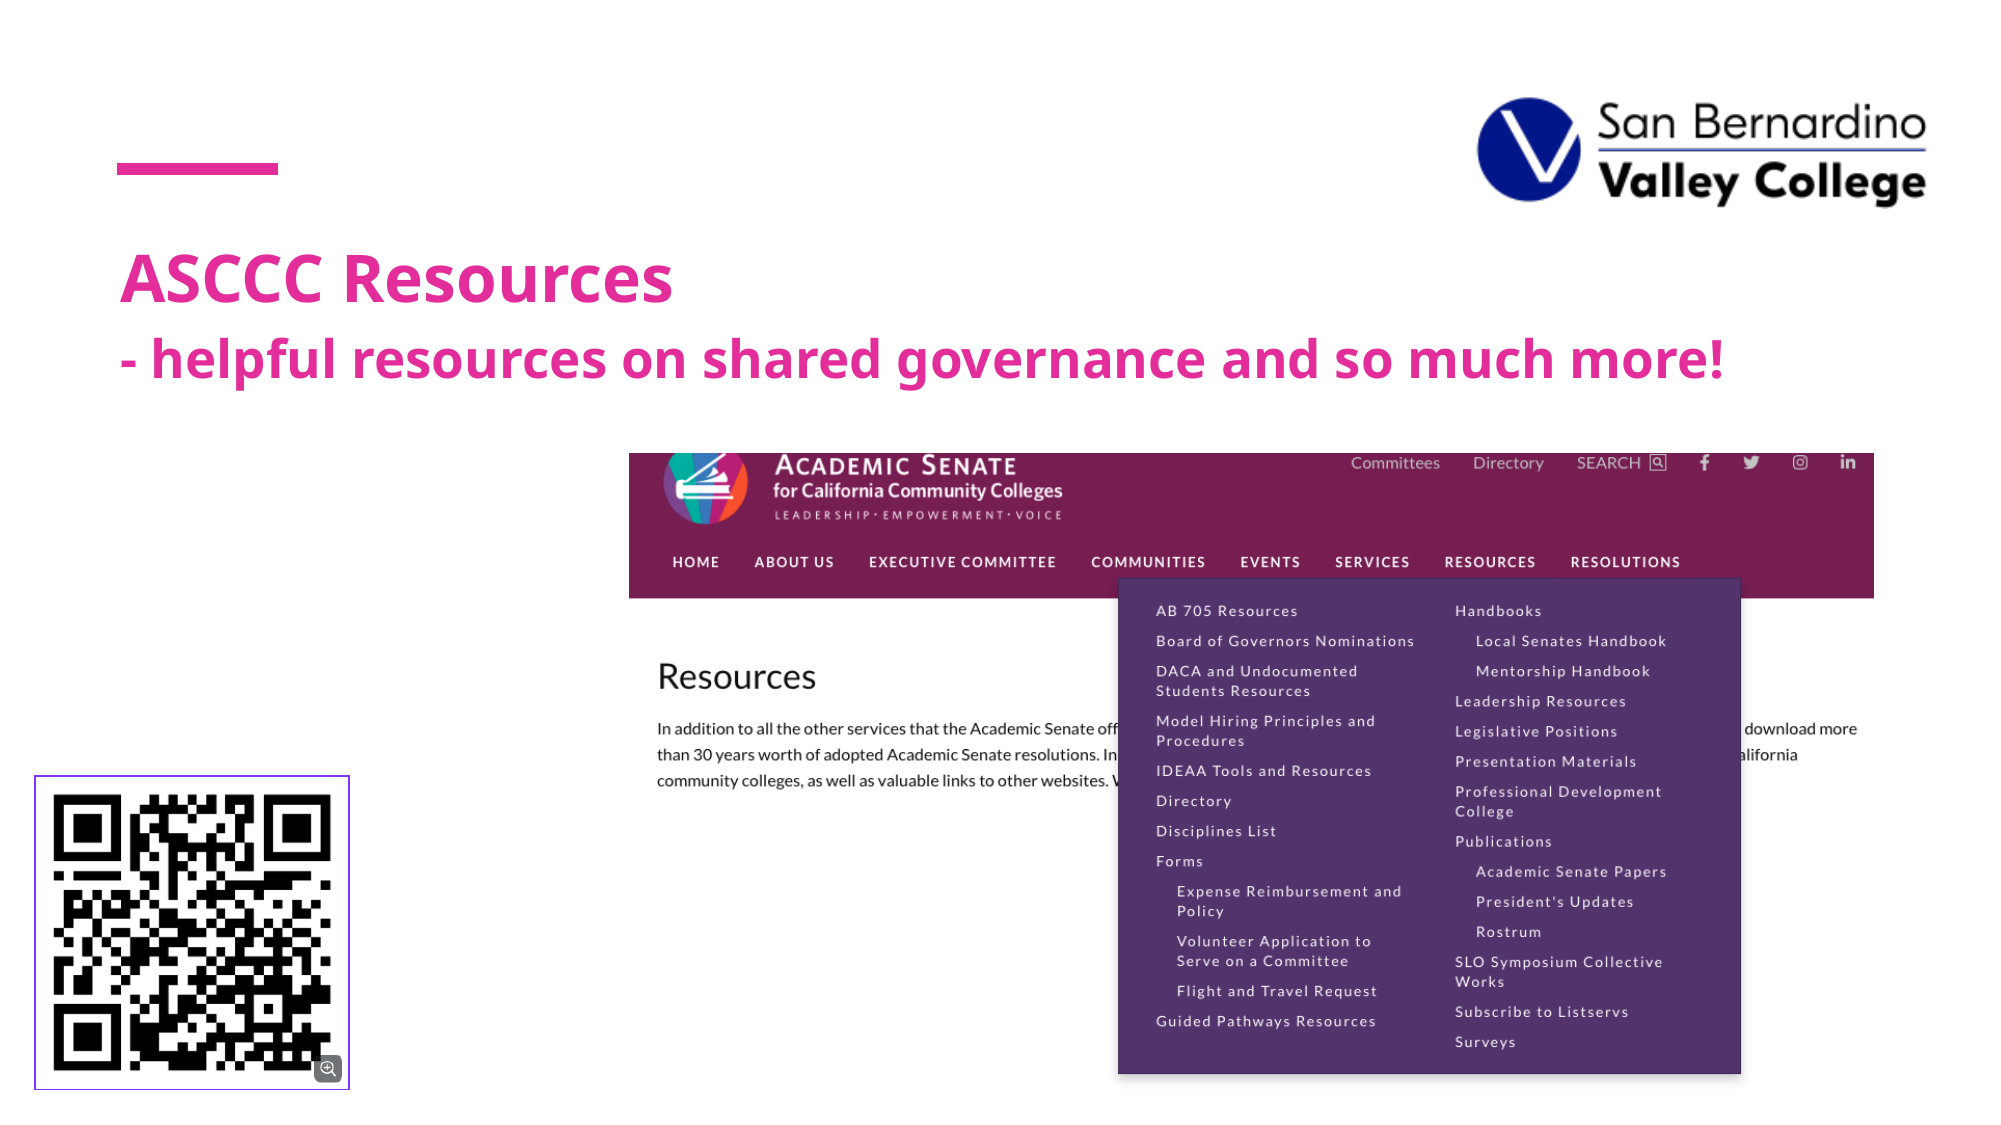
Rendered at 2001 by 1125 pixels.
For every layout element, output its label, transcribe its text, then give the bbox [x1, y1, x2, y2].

picture [629, 453, 1874, 1125]
picture [19, 732, 375, 1110]
picture [1472, 91, 1932, 209]
title ASCCC Resources - helpful resources on shared governance and so much more! [105, 224, 1892, 405]
